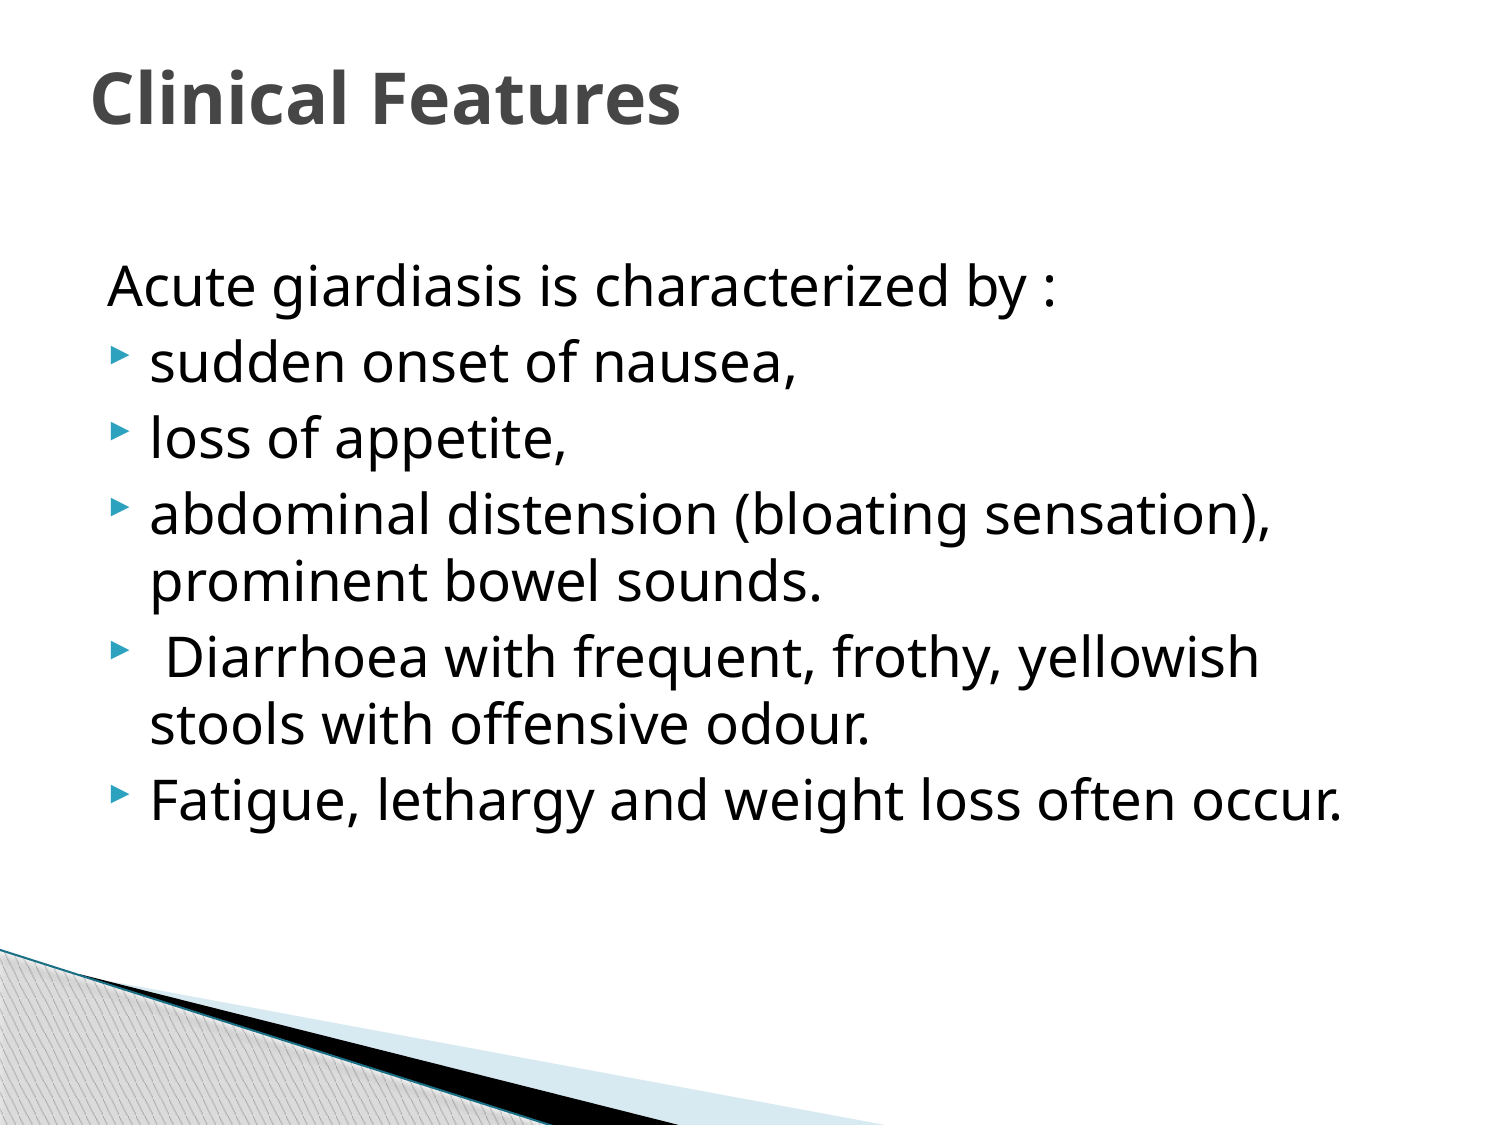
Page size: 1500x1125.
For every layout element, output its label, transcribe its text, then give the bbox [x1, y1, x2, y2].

title Clinical Features [75, 45, 1425, 233]
list Acute giardiasis is characterized by : sudden onset of nausea, loss of appetite, abdominal distension (bloating sensation), prominent bowel sounds. Diarrhoea with frequent, frothy, yellowish stools with offensive odour. Fatigue, lethargy and weight loss often occur. [75, 243, 1425, 986]
